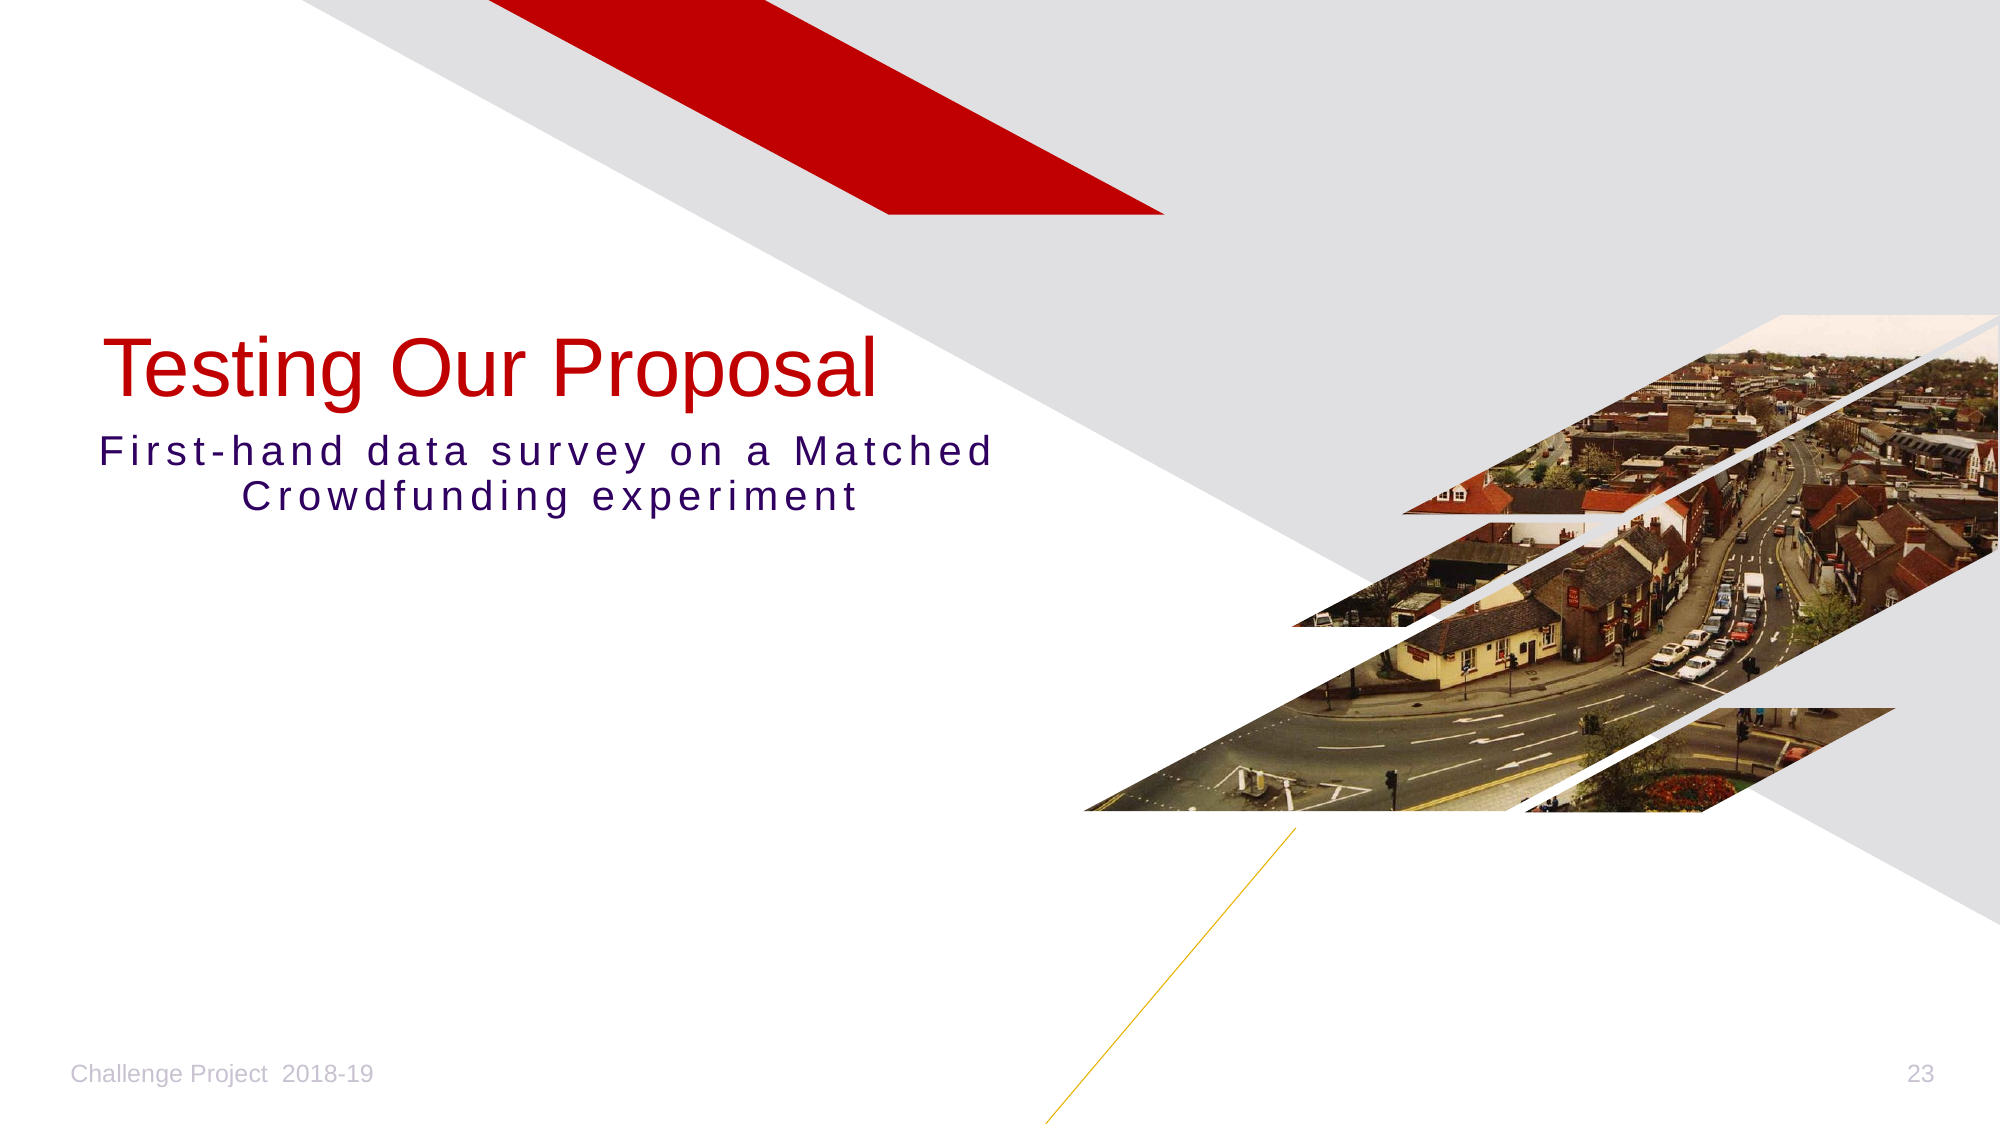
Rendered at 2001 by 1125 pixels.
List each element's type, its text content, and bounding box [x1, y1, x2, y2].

list First-hand data survey on a Matched Crowdfunding experiment [0, 422, 1083, 522]
slide_number 23 [1828, 1042, 1950, 1103]
picture [1083, 314, 2000, 813]
title Testing Our Proposal [87, 214, 1292, 415]
footer Challenge Project 2018-19 [55, 1042, 731, 1103]
